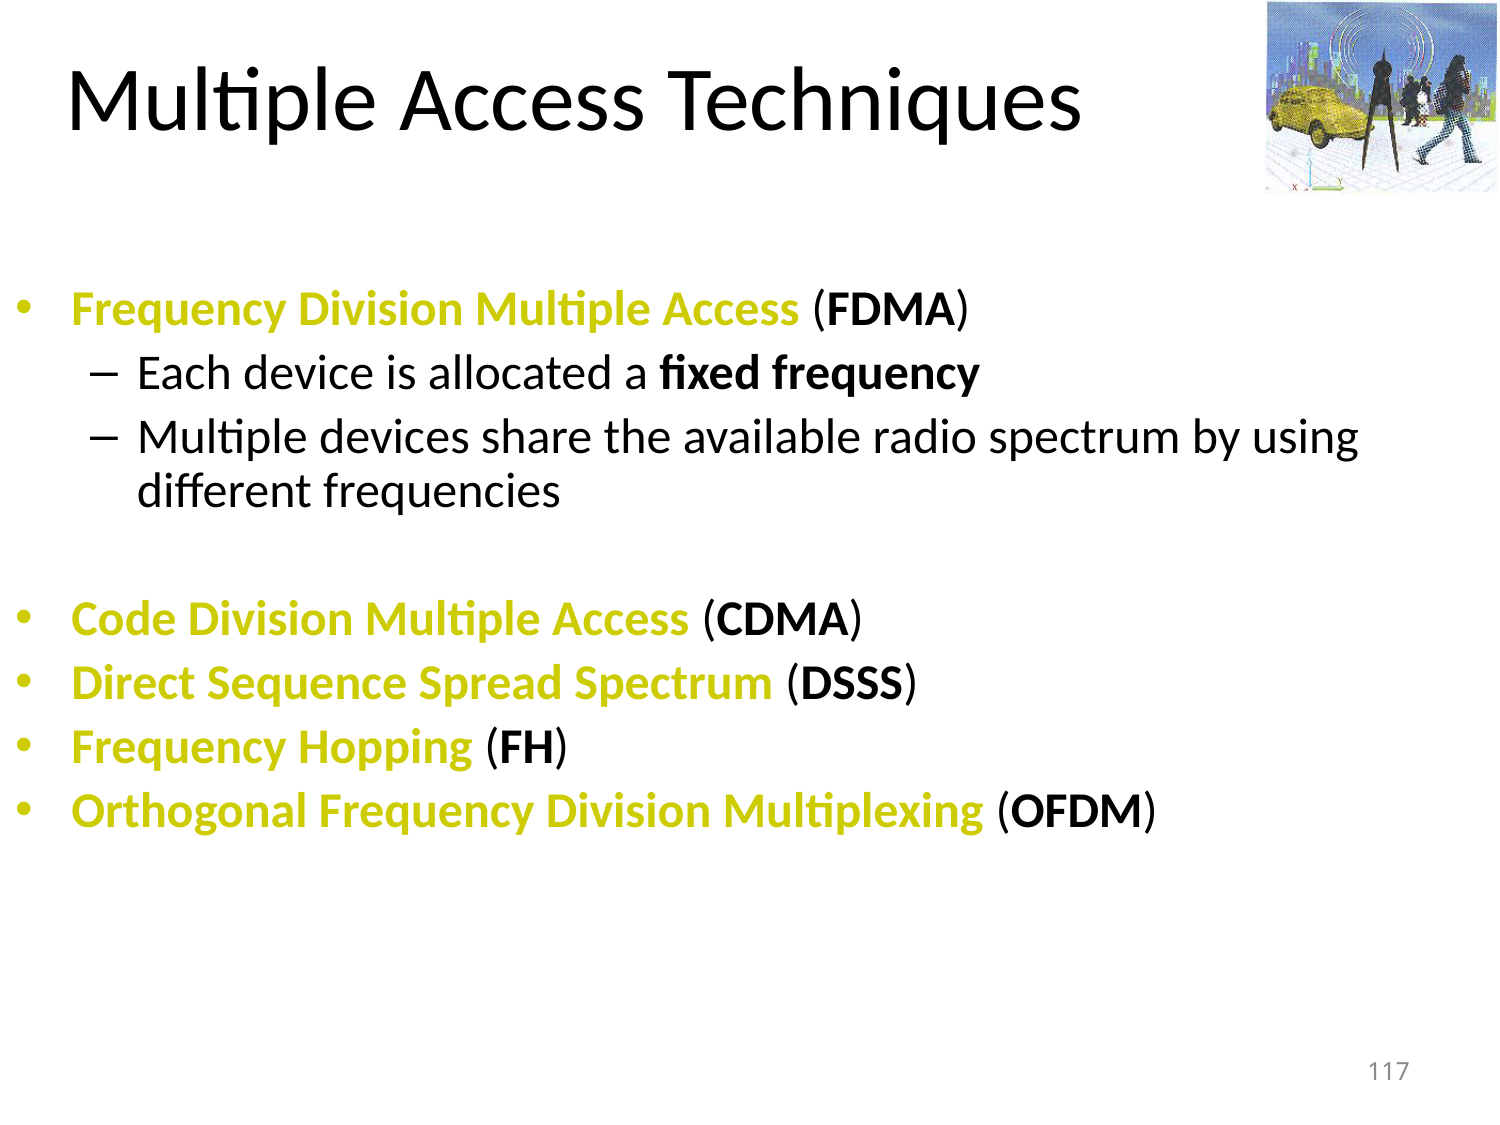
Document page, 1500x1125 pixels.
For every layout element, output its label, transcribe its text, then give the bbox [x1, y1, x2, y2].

list Frequency Division Multiple Access (FDMA) Each device is allocated a fixed frequency Multiple devices share the available radio spectrum by using different frequencies Code Division Multiple Access (CDMA) Direct Sequence Spread Spectrum (DSSS) Frequency Hopping (FH) Orthogonal Frequency Division Multiplexing (OFDM) [0, 274, 1500, 1001]
slide_number 117 [1074, 1042, 1425, 1103]
title Multiple Access Techniques [0, 0, 1251, 188]
picture [1262, 0, 1500, 195]
